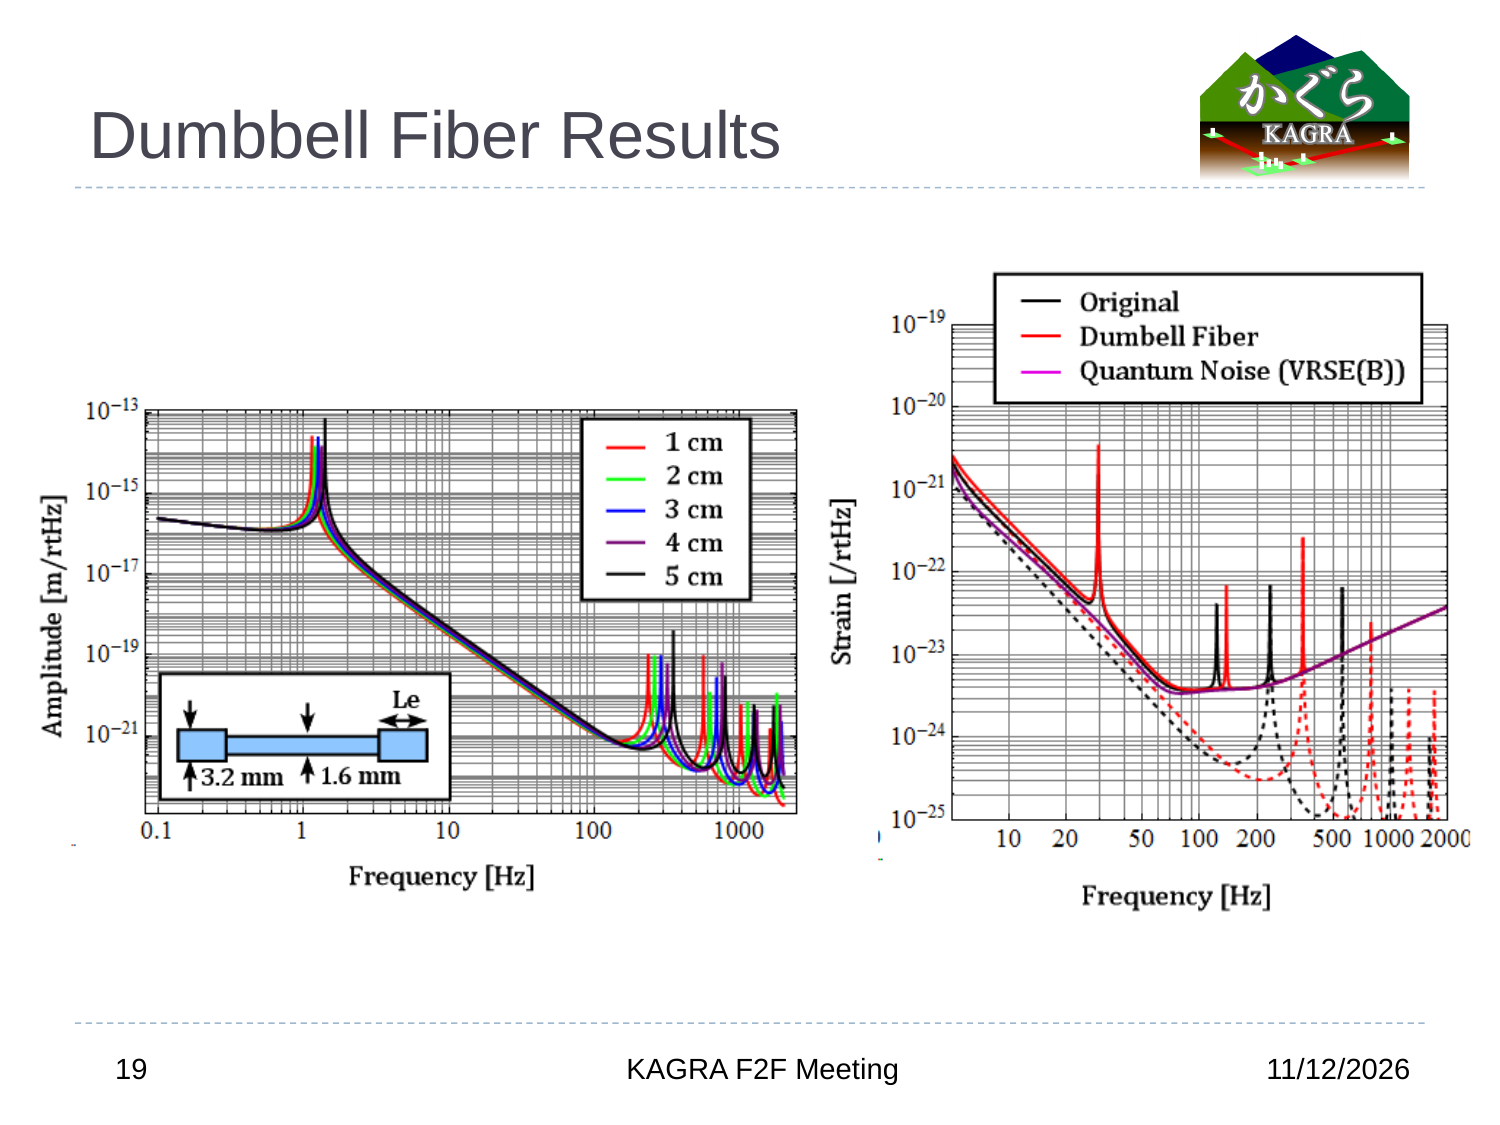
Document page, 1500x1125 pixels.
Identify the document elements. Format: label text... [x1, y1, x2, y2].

picture [820, 263, 1479, 929]
slide_number 19 [100, 1042, 426, 1103]
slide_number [1051, 1042, 1426, 1103]
footer KAGRA F2F Meeting [475, 1042, 1051, 1103]
title Dumbbell Fiber Results [75, 66, 1365, 180]
picture [1188, 32, 1412, 185]
picture [20, 385, 810, 905]
